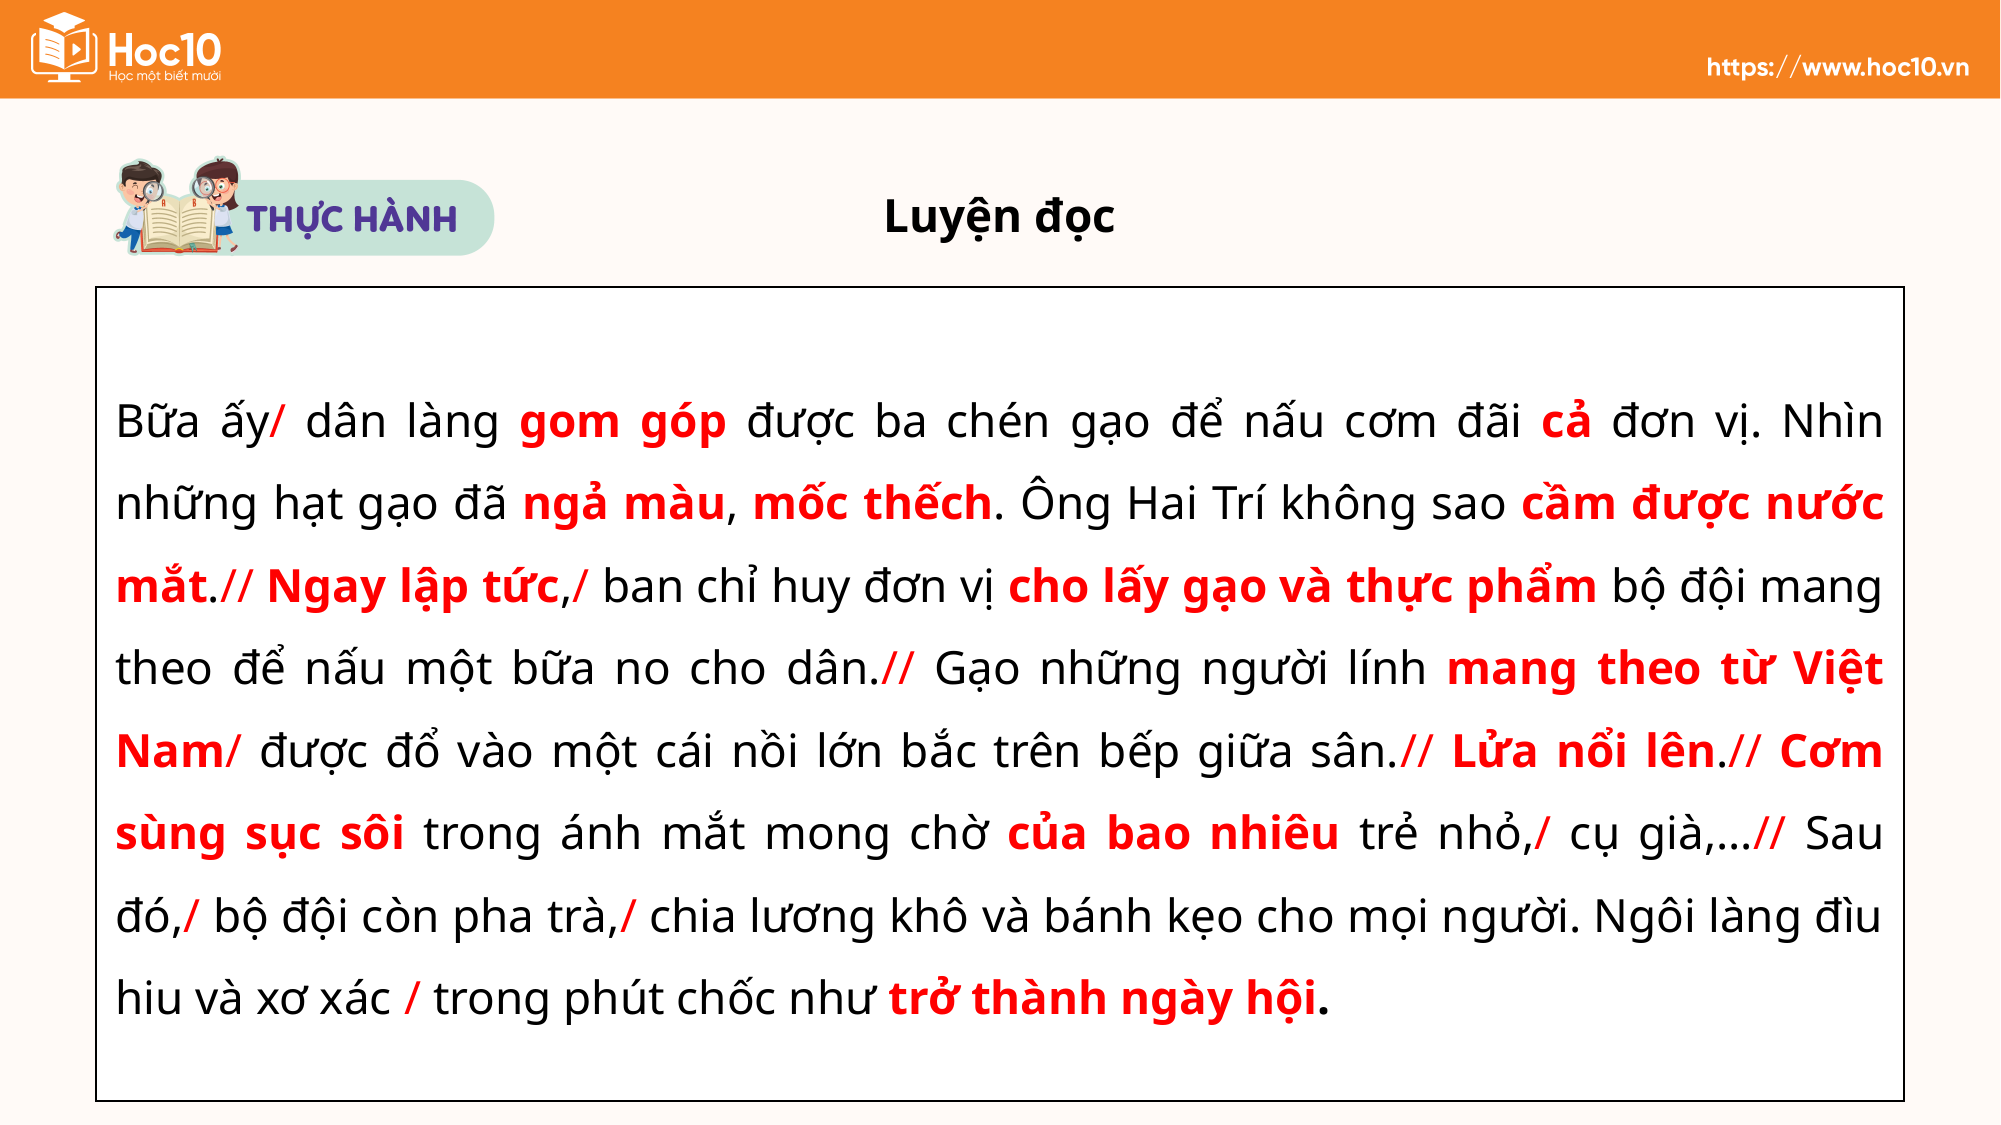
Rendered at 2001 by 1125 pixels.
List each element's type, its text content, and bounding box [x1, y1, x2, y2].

text_box Luyện đọc [788, 181, 1212, 247]
picture [0, 0, 2001, 1125]
text_box Bữa ấy/ dân làng gom góp được ba chén gạo để nấu cơm đãi cả đơn vị. Nhìn những hạt gạo đã ngả màu, mốc thếch. Ông Hai Trí không sao cầm được nước mắt.// Ngay lập tức,/ ban chỉ huy đơn vị cho lấy gạo và thực phẩm bộ đội mang theo để nấu một bữa no cho dân.// Gạo những người lính mang theo từ Việt Nam/ được đổ vào một cái nồi lớn bắc trên bếp giữa sân.// Lửa nổi lên.// Cơm sùng sục sôi trong ánh mắt mong chờ của bao nhiêu trẻ nhỏ,/ cụ già,...// Sau đó,/ bộ đội còn pha trà,/ chia lương khô và bánh kẹo cho mọi người. Ngôi làng đìu hiu và xơ xác / trong phút chốc như trở thành ngày hội. [95, 286, 1905, 1102]
